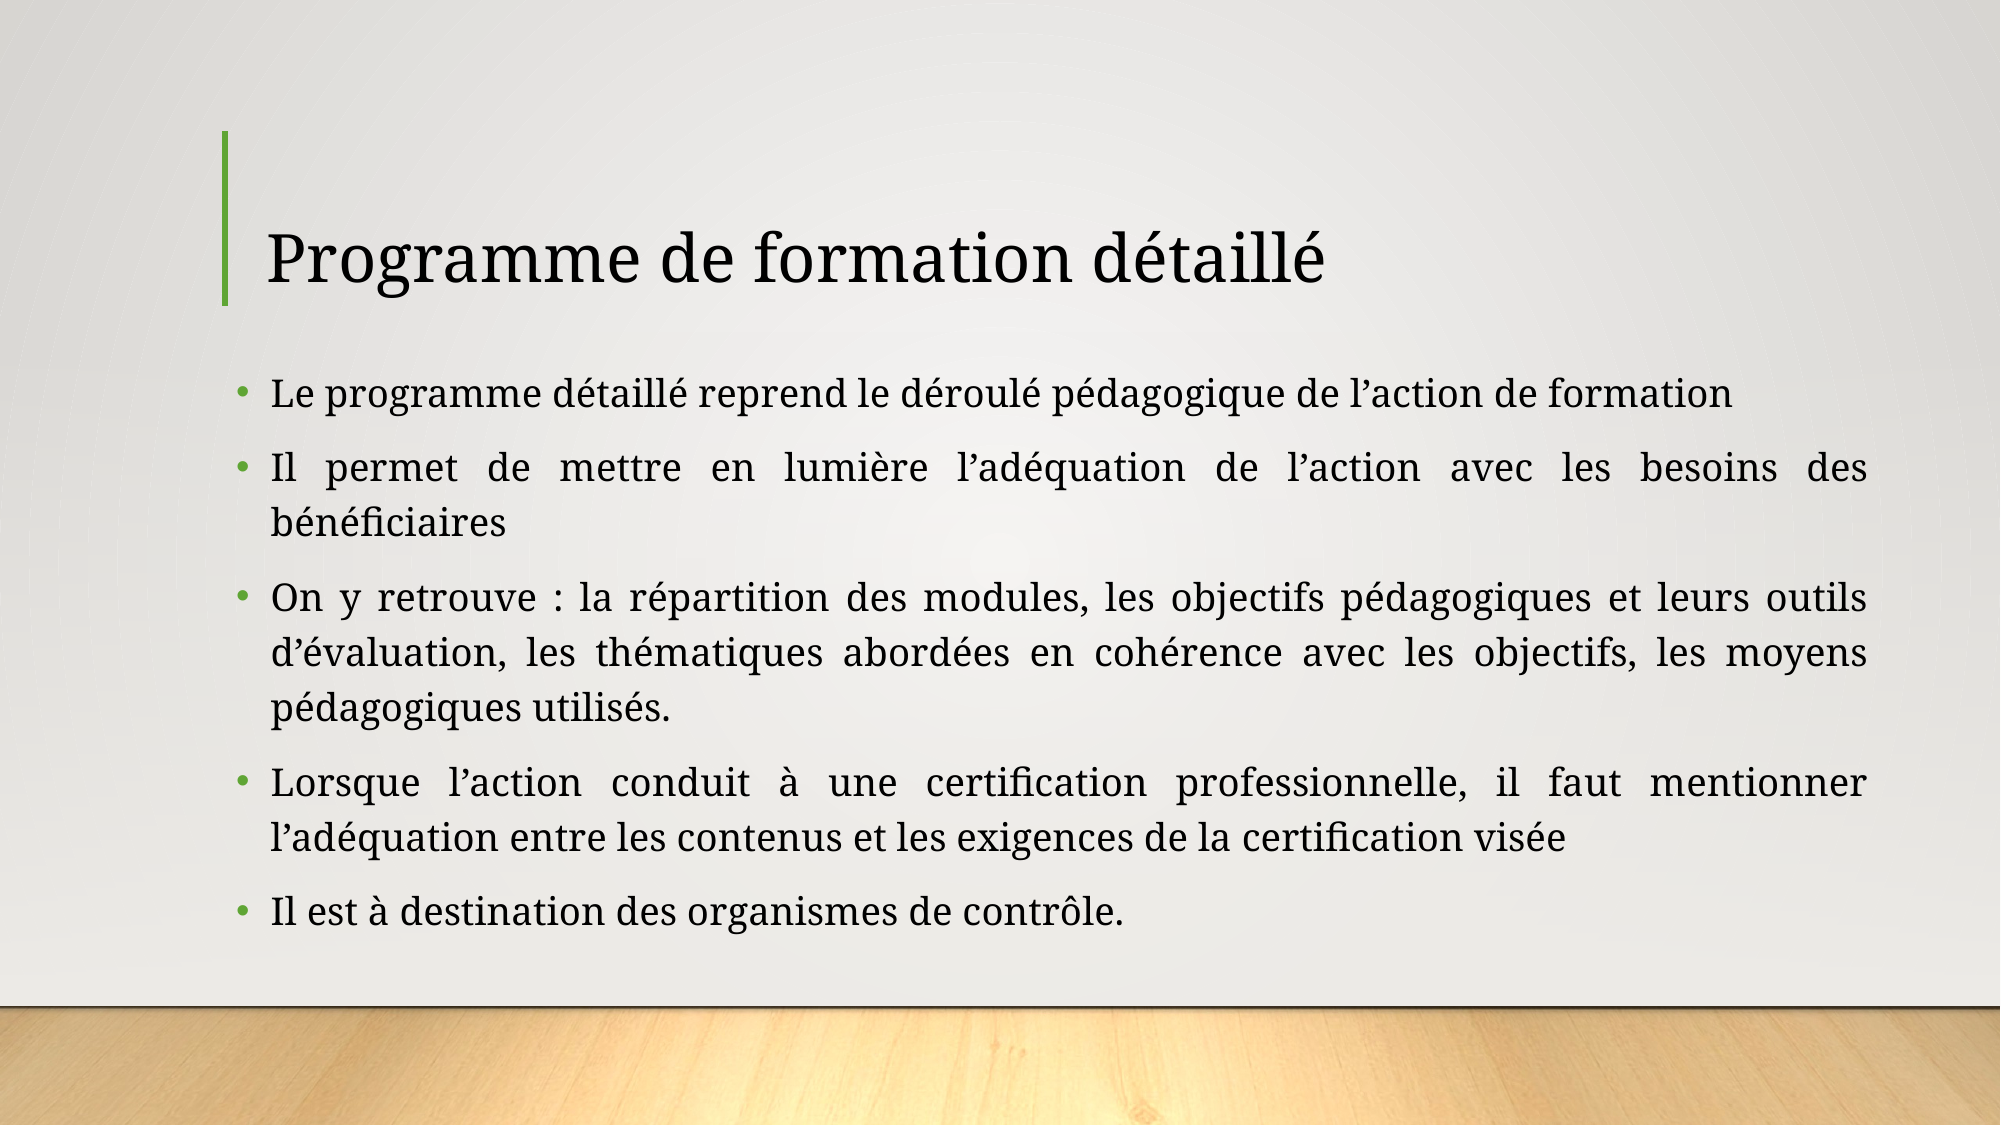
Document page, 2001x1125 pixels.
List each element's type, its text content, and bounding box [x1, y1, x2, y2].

picture [0, 1006, 2000, 1125]
list Le programme détaillé reprend le déroulé pédagogique de l’action de formation Il permet de mettre en lumière l’adéquation de l’action avec les besoins des bénéficiaires On y retrouve : la répartition des modules, les objectifs pédagogiques et leurs outils d’évaluation, les thématiques abordées en cohérence avec les objectifs, les moyens pédagogiques utilisés. Lorsque l’action conduit à une certification professionnelle, il faut mentionner l’adéquation entre les contenus et les exigences de la certification visée Il est à destination des organismes de contrôle. [221, 351, 1885, 946]
text_box [276, 351, 1885, 688]
title Programme de formation détaillé [251, 131, 1860, 305]
